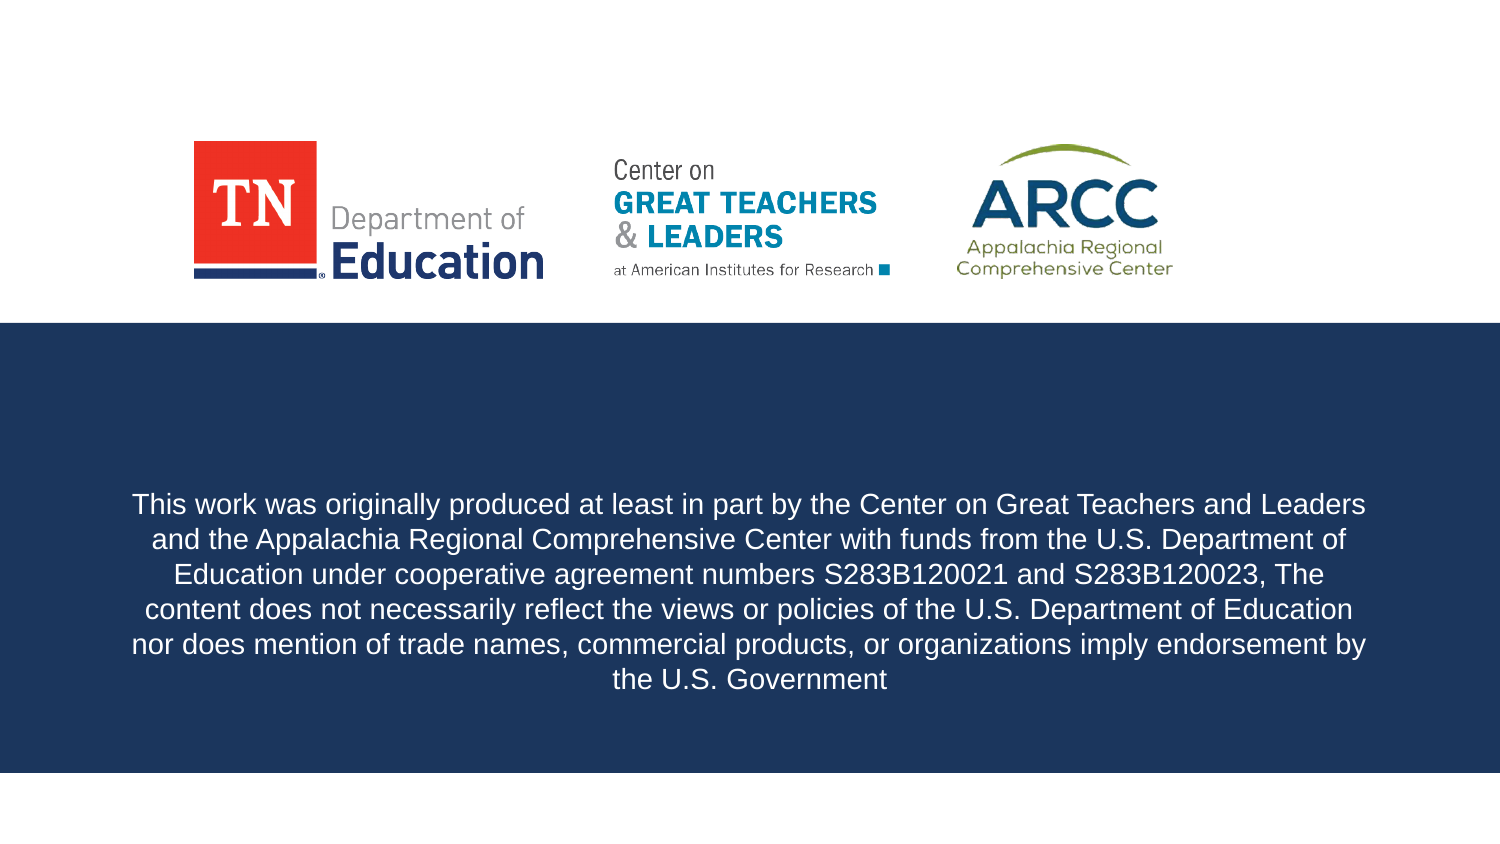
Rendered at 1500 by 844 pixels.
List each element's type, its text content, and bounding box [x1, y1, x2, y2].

picture [610, 155, 890, 279]
picture [194, 141, 543, 279]
picture [957, 144, 1173, 279]
subtitle This work was originally produced at least in part by the Center on Great Teachers and Leaders and the Appalachia Regional Comprehensive Center with funds from the U.S. Department of Education under cooperative agreement numbers S283B120021 and S283B120023, The content does not necessarily reflect the views or policies of the U.S. Department of Education nor does mention of trade names, commercial products, or organizations imply endorsement by the U.S. Government [112, 478, 1388, 694]
